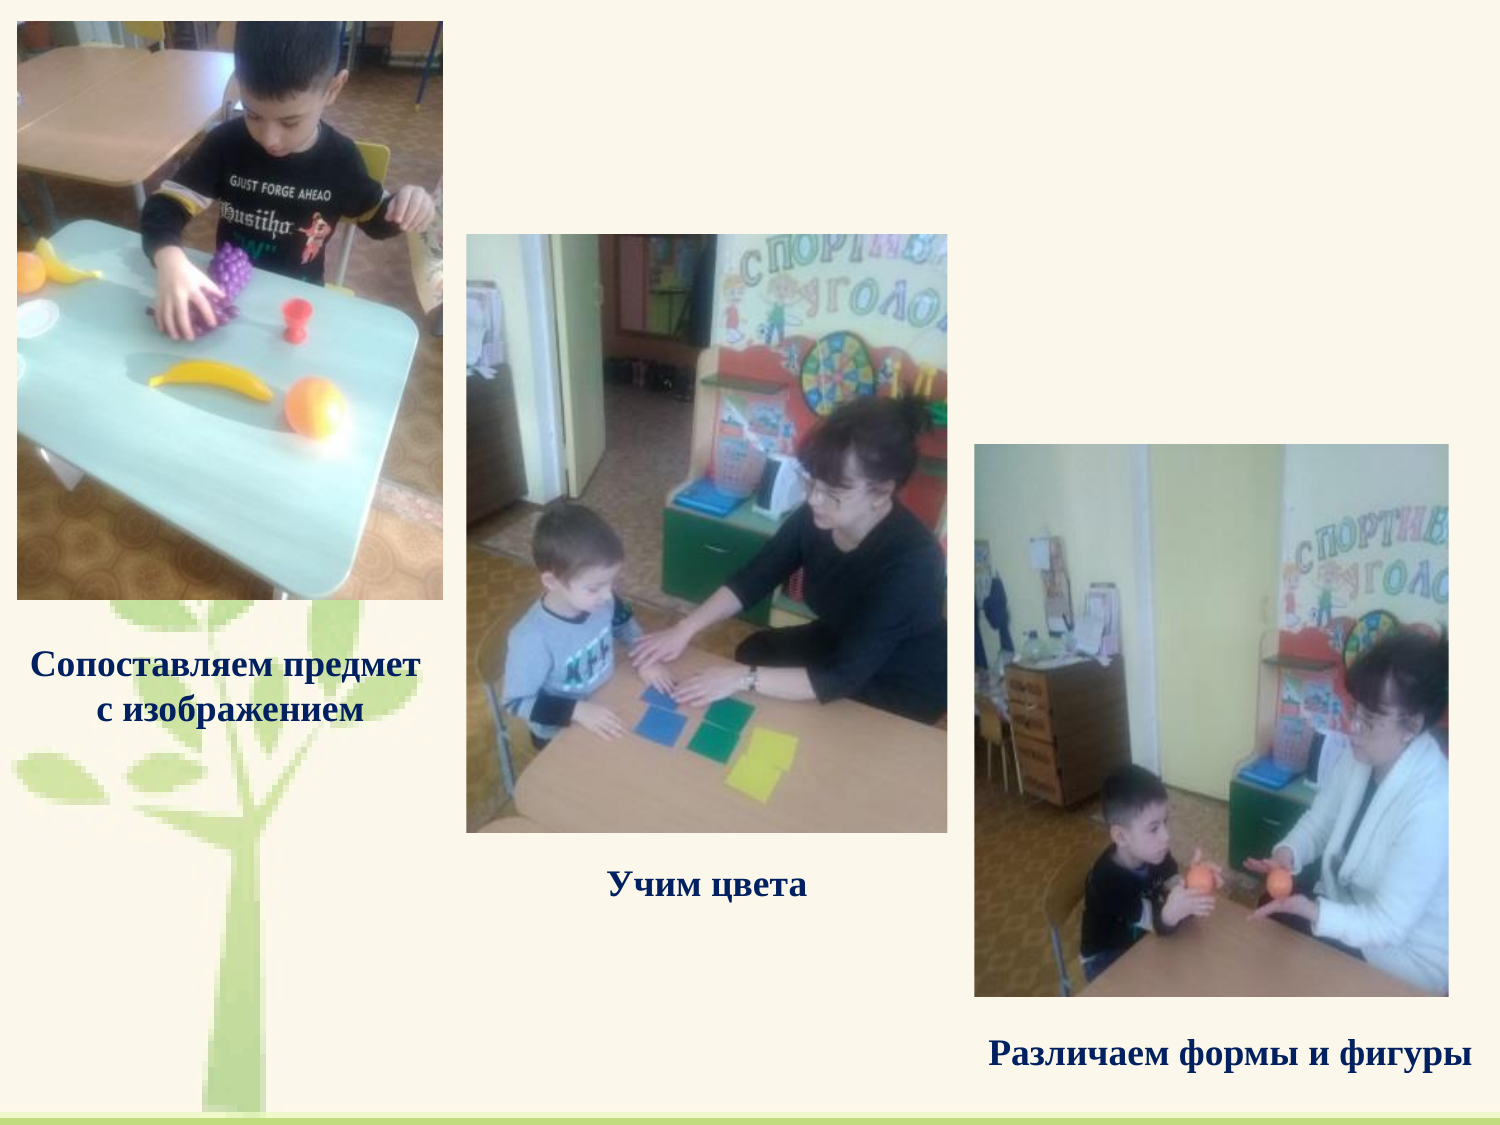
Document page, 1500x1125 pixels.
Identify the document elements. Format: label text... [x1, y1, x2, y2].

picture [466, 234, 948, 834]
text_box Различаем формы и фигуры [973, 1020, 1488, 1081]
picture [974, 444, 1449, 997]
text_box Сопоставляем предмет с изображением [0, 631, 461, 737]
text_box Учим цвета [591, 851, 823, 911]
picture [17, 21, 444, 600]
